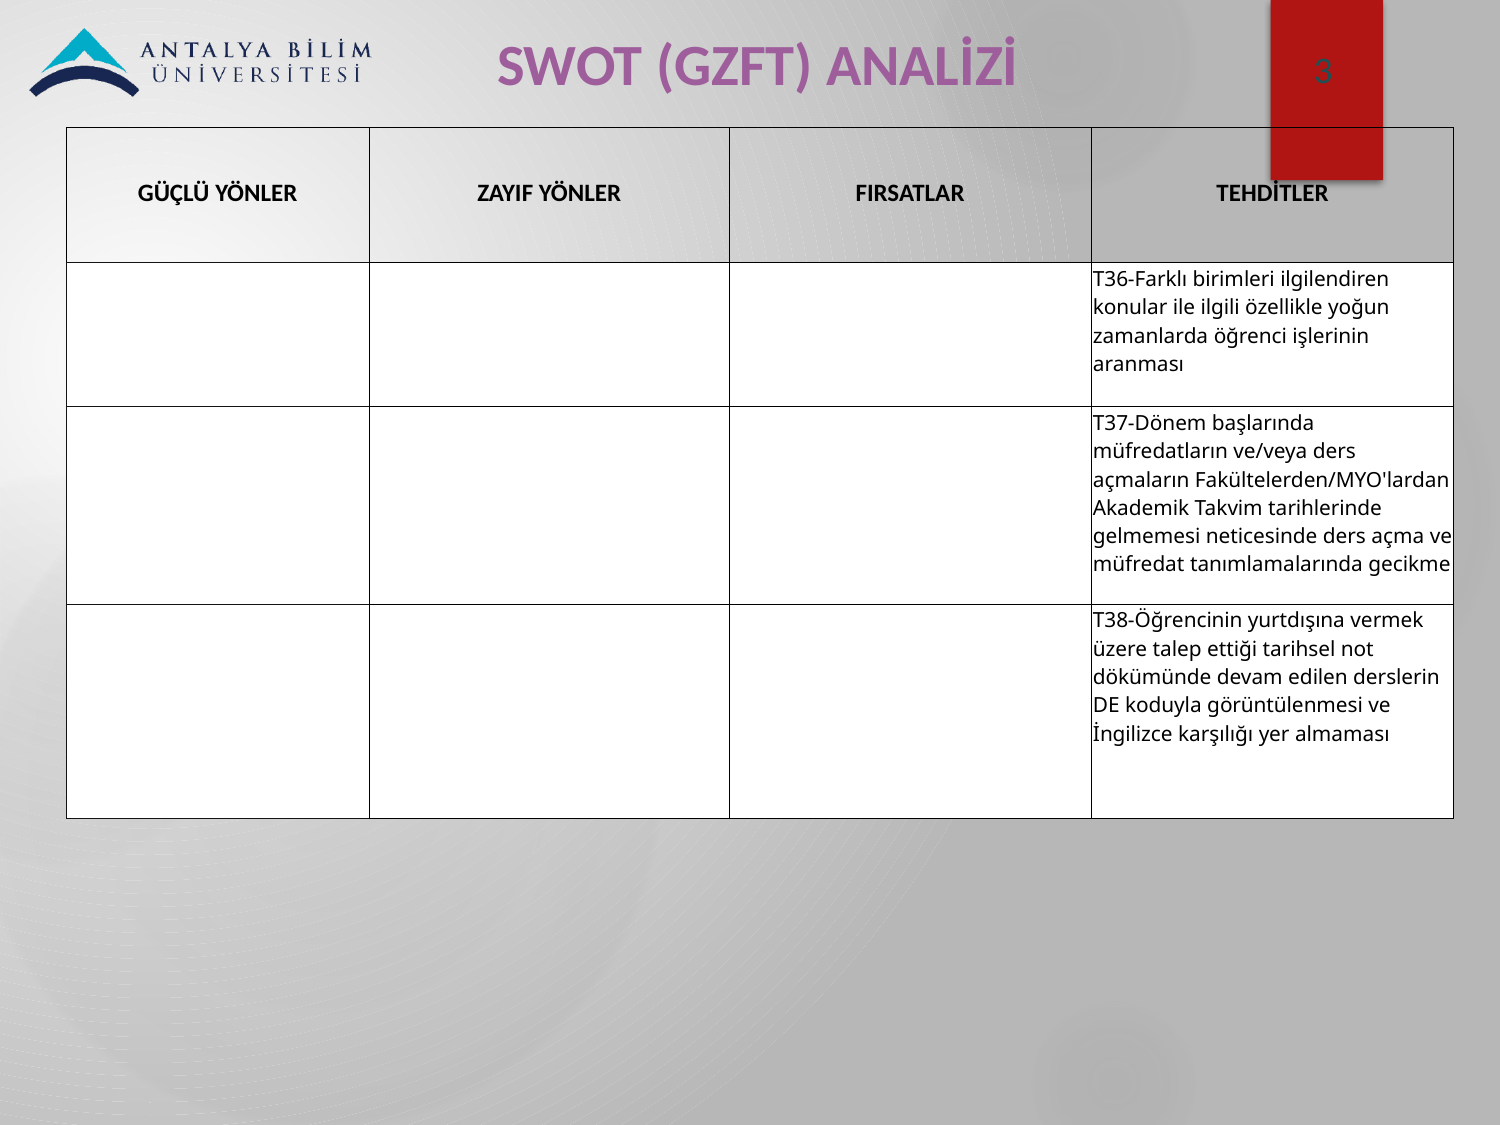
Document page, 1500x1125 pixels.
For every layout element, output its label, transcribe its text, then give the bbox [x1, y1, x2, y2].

table_cell [730, 407, 1091, 604]
table_cell [370, 407, 729, 604]
table_cell [730, 263, 1091, 406]
table_cell [67, 605, 369, 818]
picture [29, 25, 373, 99]
table_cell T36-Farklı birimleri ilgilendiren konular ile ilgili özellikle yoğun zamanlarda öğrenci işlerinin aranması [1092, 263, 1453, 406]
table_cell [370, 263, 729, 406]
table_header ZAYIF YÖNLER [370, 128, 729, 262]
table_header FIRSATLAR [730, 128, 1091, 262]
table_cell T38-Öğrencinin yurtdışına vermek üzere talep ettiği tarihsel not dökümünde devam edilen derslerin DE koduyla görüntülenmesi ve İngilizce karşılığı yer almaması [1092, 605, 1453, 818]
table_cell T37-Dönem başlarında müfredatların ve/veya ders açmaların Fakültelerden/MYO'lardan Akademik Takvim tarihlerinde gelmemesi neticesinde ders açma ve müfredat tanımlamalarında gecikme [1092, 407, 1453, 604]
text_box 3 [1298, 38, 1348, 98]
table_header GÜÇLÜ YÖNLER [67, 128, 369, 262]
table_cell [67, 263, 369, 406]
table_cell [370, 605, 729, 818]
table_cell [730, 605, 1091, 818]
table_header TEHDİTLER [1092, 128, 1453, 262]
table_cell [67, 407, 369, 604]
text_box SWOT (GZFT) ANALİZİ [396, 19, 1119, 105]
